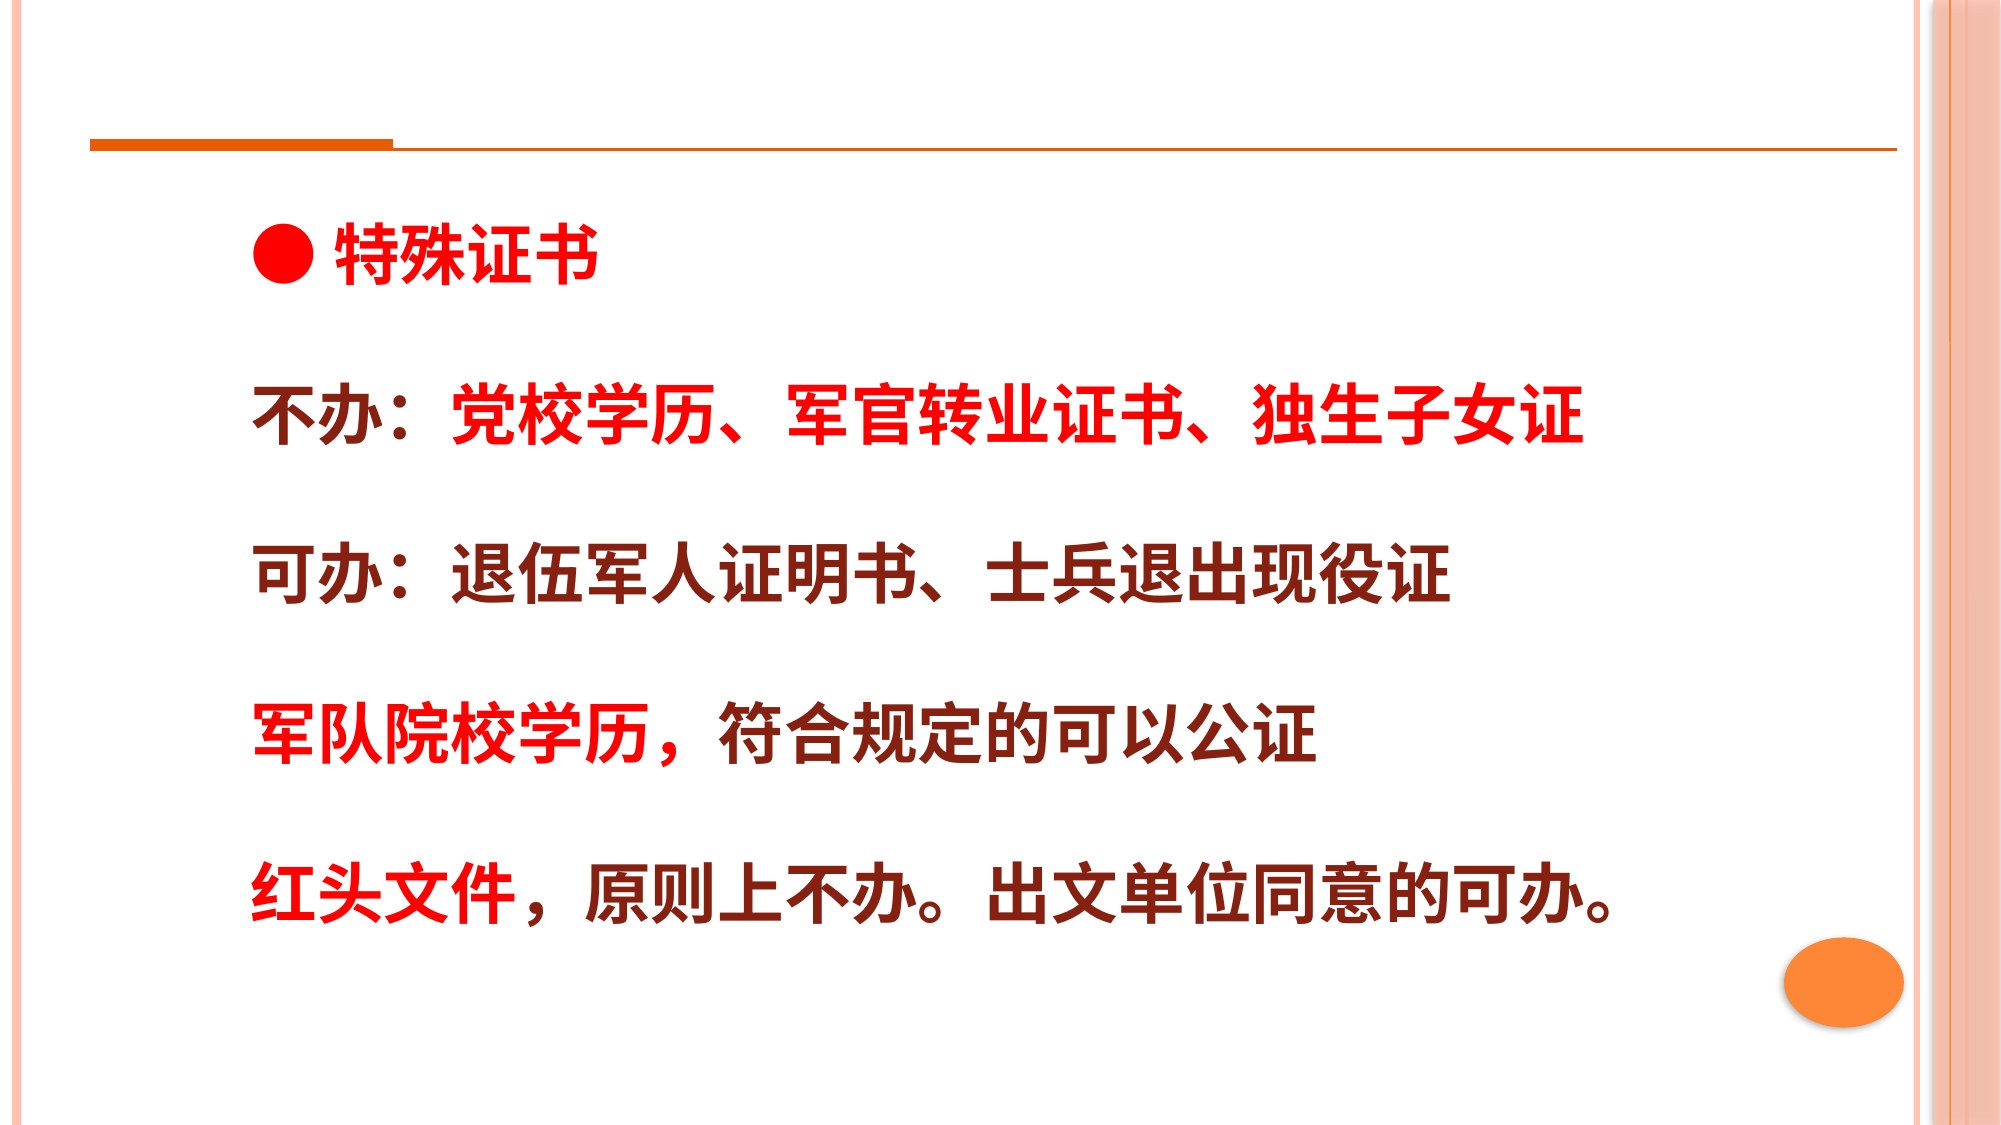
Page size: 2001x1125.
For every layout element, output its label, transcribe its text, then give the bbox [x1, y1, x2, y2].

text_box ●特殊证书 不办：党校学历、军官转业证书、独生子女证 可办：退伍军人证明书、士兵退出现役证 军队院校学历，符合规定的可以公证 红头文件，原则上不办。出文单位同意的可办。 [235, 205, 1770, 940]
